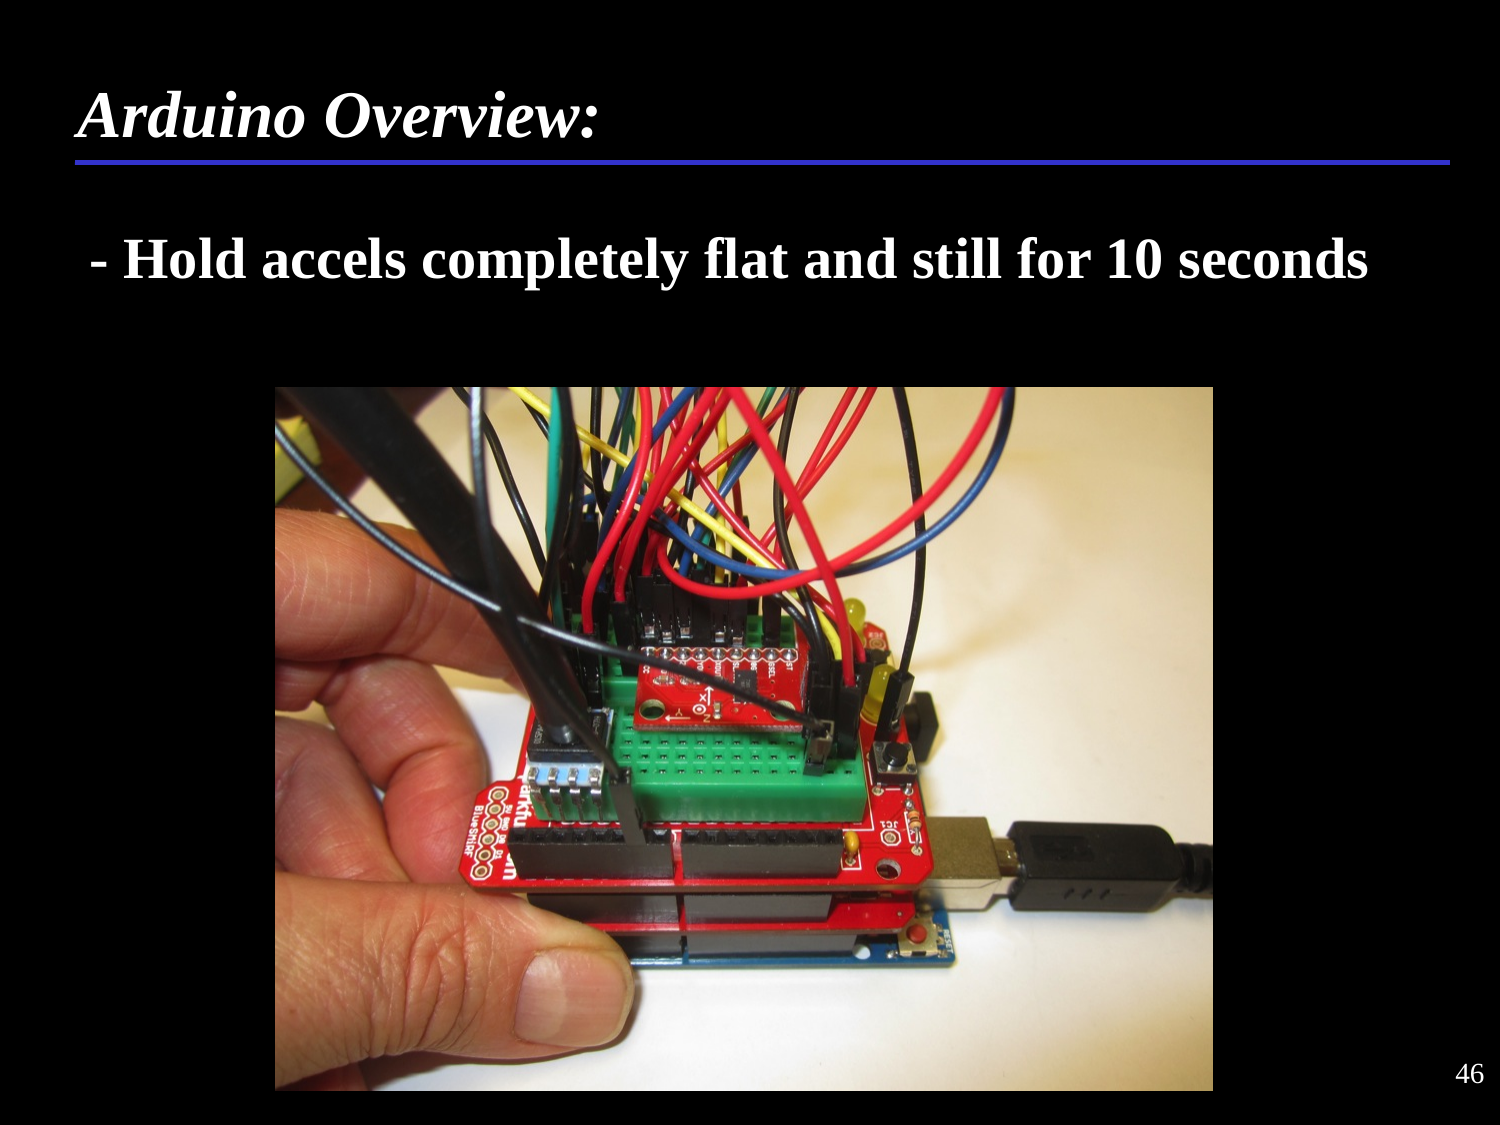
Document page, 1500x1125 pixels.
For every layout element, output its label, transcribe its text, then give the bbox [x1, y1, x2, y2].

text_box Arduino Overview: [62, 62, 1175, 158]
slide_number 46 [1149, 1046, 1500, 1125]
text_box - Hold accels completely flat and still for 10 seconds [74, 212, 1425, 368]
picture [274, 387, 1213, 1091]
